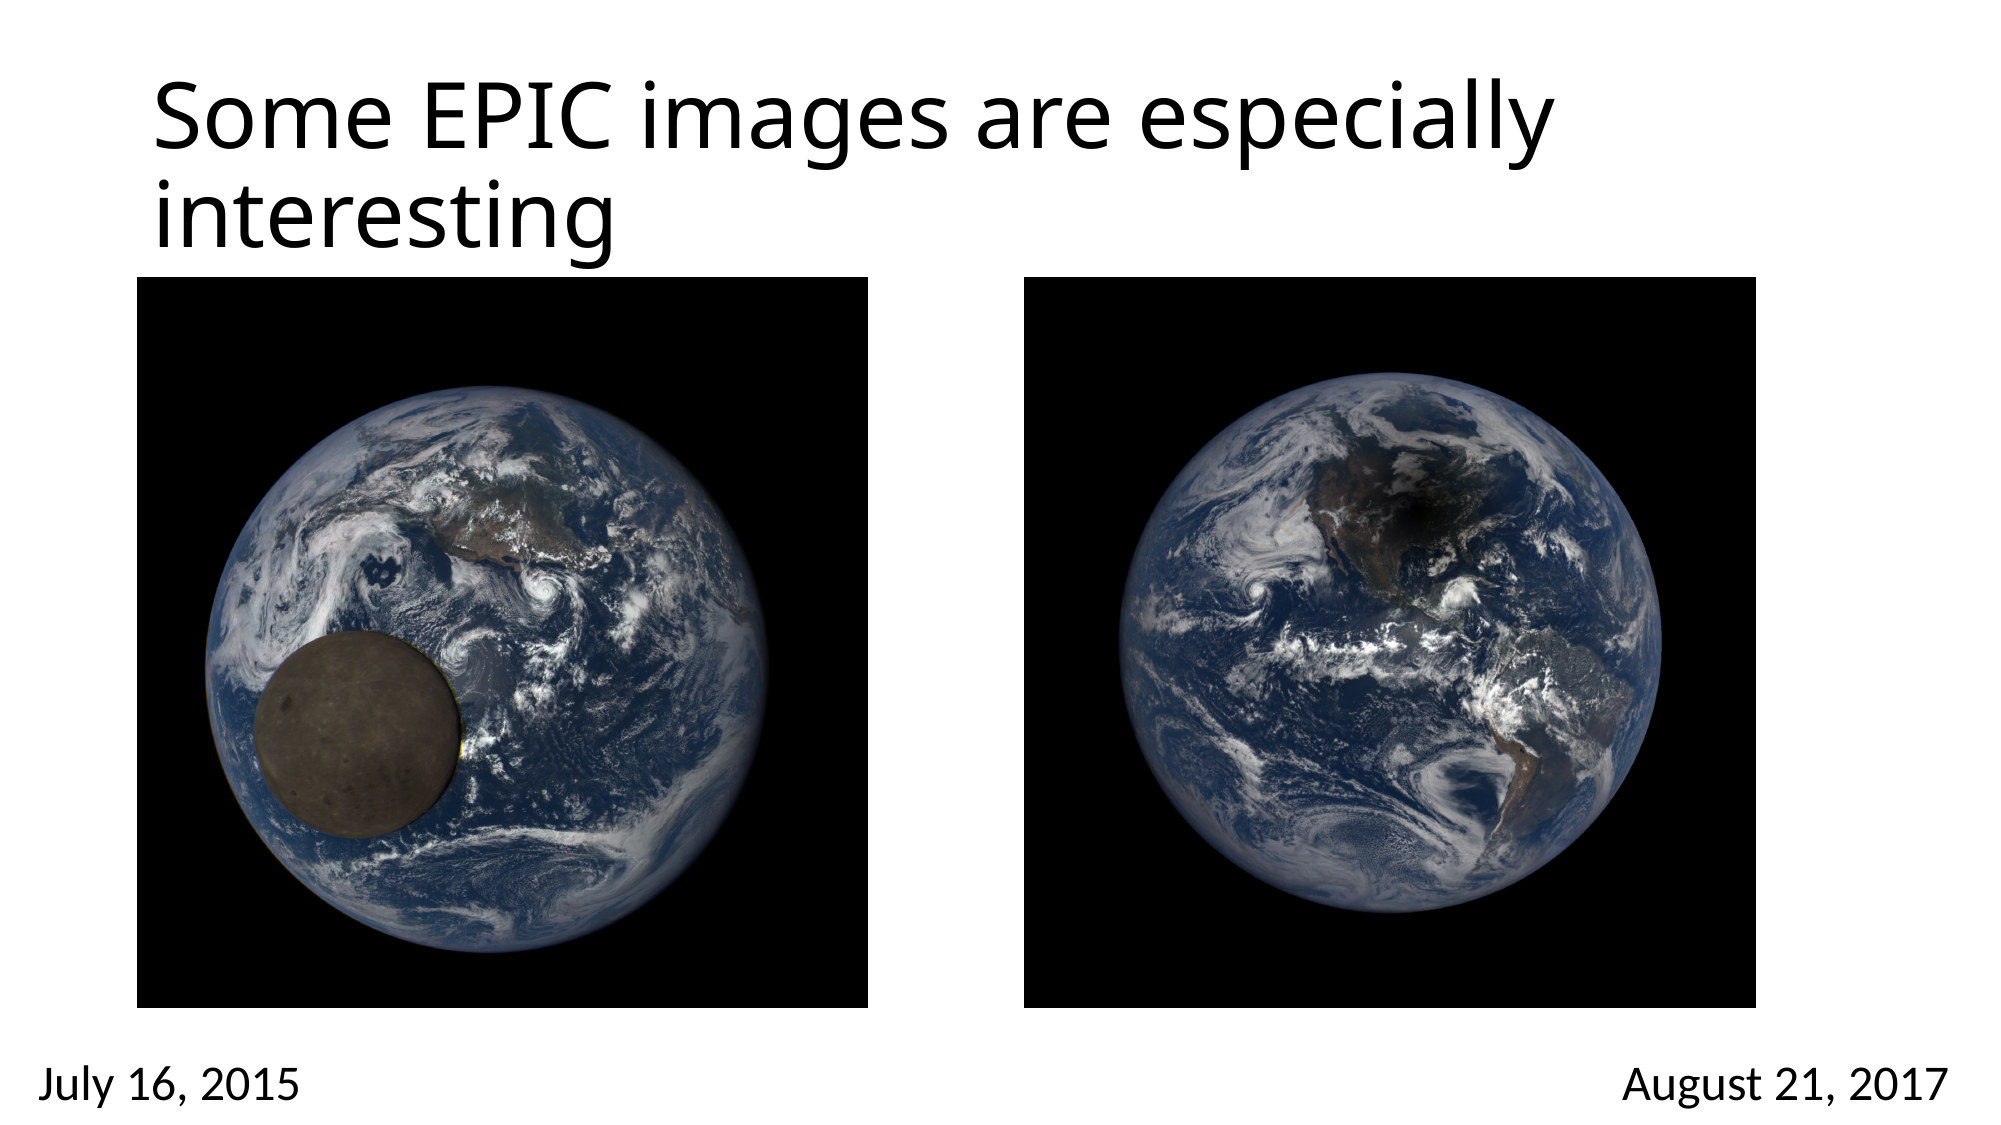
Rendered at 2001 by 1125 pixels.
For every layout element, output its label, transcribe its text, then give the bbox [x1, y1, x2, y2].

text_box August 21, 2017 [1607, 1043, 1965, 1118]
title Some EPIC images are especially interesting [137, 59, 1863, 278]
picture [137, 277, 868, 1008]
text_box July 16, 2015 [23, 1043, 317, 1118]
picture [1024, 277, 1756, 1008]
